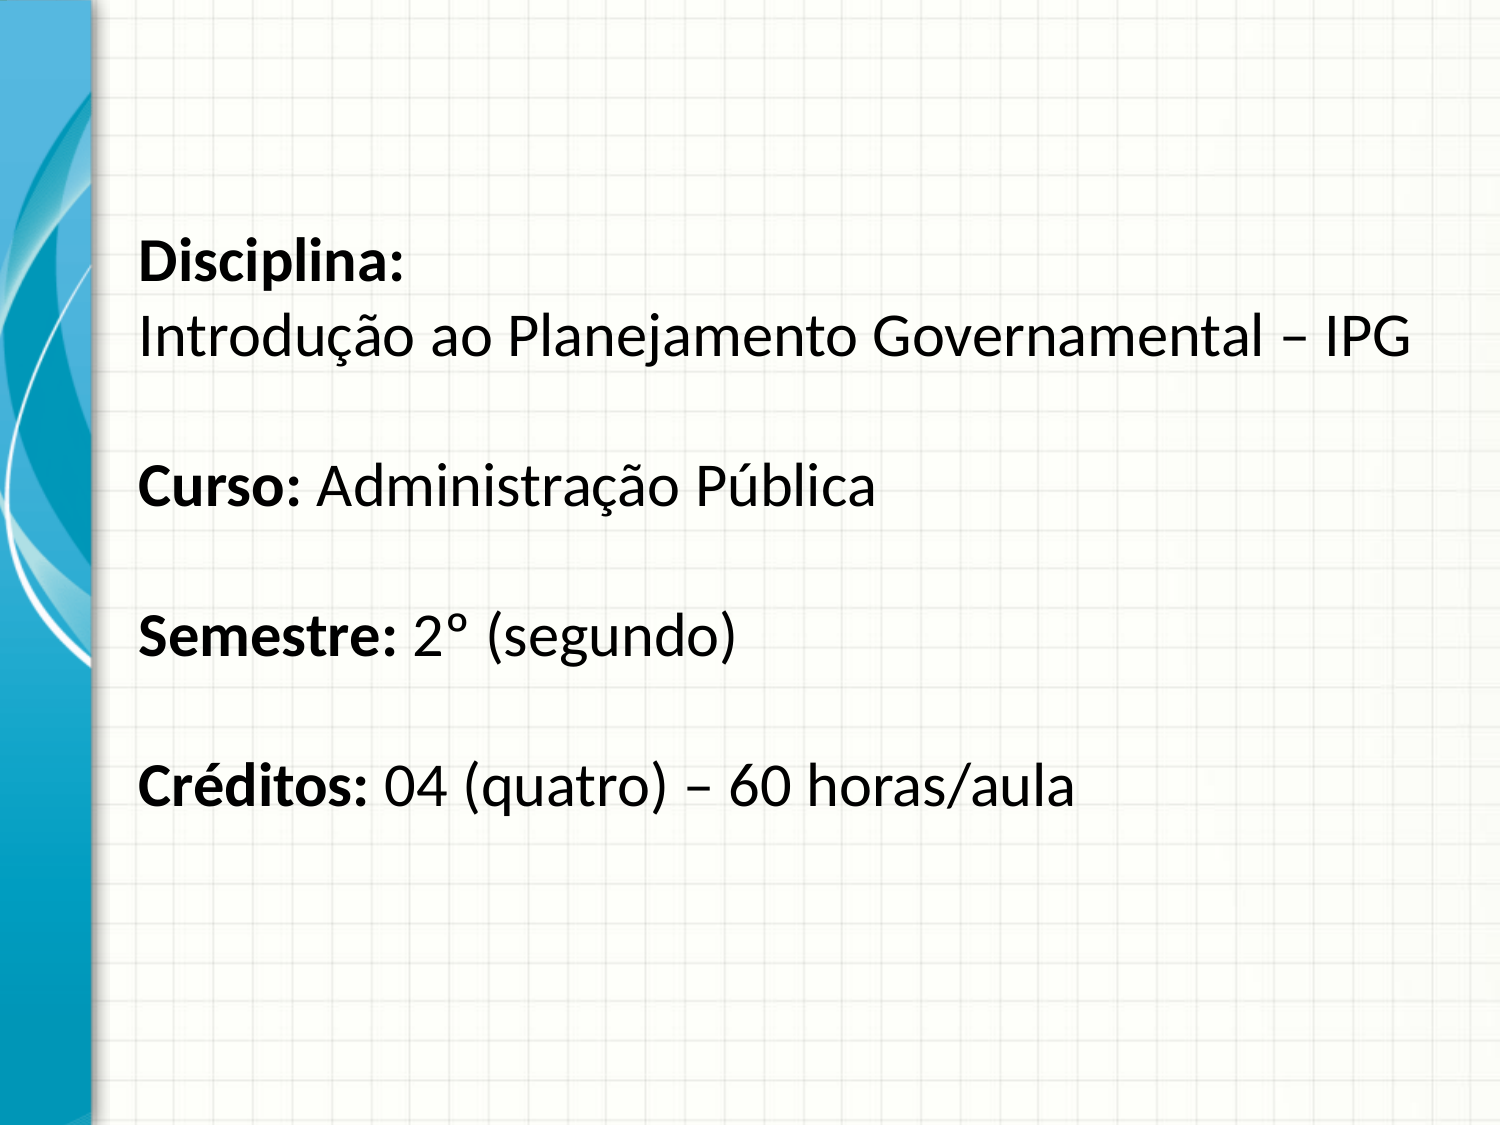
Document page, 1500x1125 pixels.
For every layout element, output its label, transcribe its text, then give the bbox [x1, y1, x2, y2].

picture [0, 0, 1500, 1125]
title Disciplina: Introdução ao Planejamento Governamental – IPG Curso: Administração Pública Semestre: 2º (segundo) Créditos: 04 (quatro) – 60 horas/aula [123, 196, 1471, 917]
